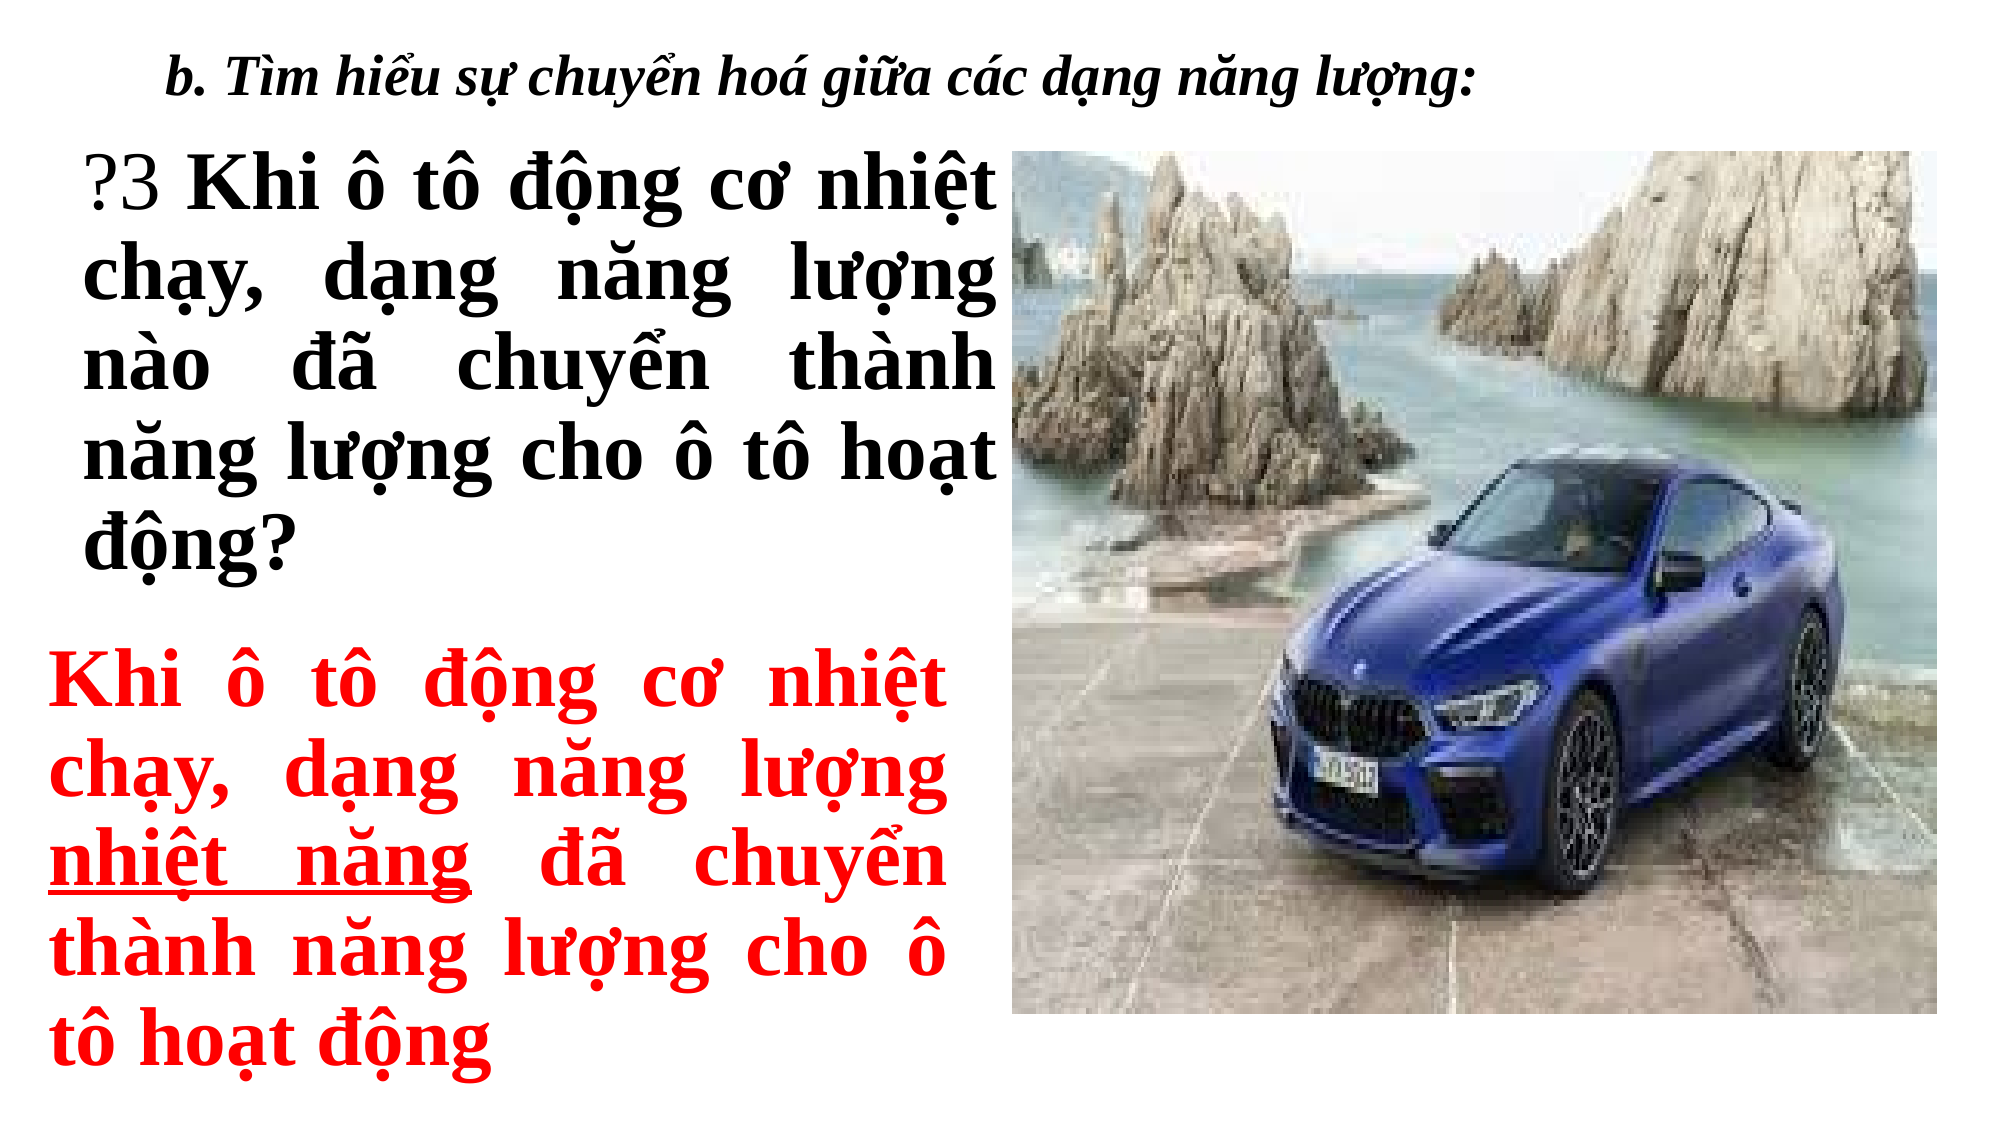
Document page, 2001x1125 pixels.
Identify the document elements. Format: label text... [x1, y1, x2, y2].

list b. Tìm hiểu sự chuyển hoá giữa các dạng năng lượng: [150, 37, 1776, 151]
text_box Khi ô tô động cơ nhiệt chạy, dạng năng lượng nhiệt năng đã chuyển thành năng lượng cho ô tô hoạt động [33, 634, 964, 1084]
text_box ?3 Khi ô tô động cơ nhiệt chạy, dạng năng lượng nào đã chuyển thành năng lượng cho ô tô hoạt động? [67, 111, 1013, 614]
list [1012, 151, 1937, 1014]
